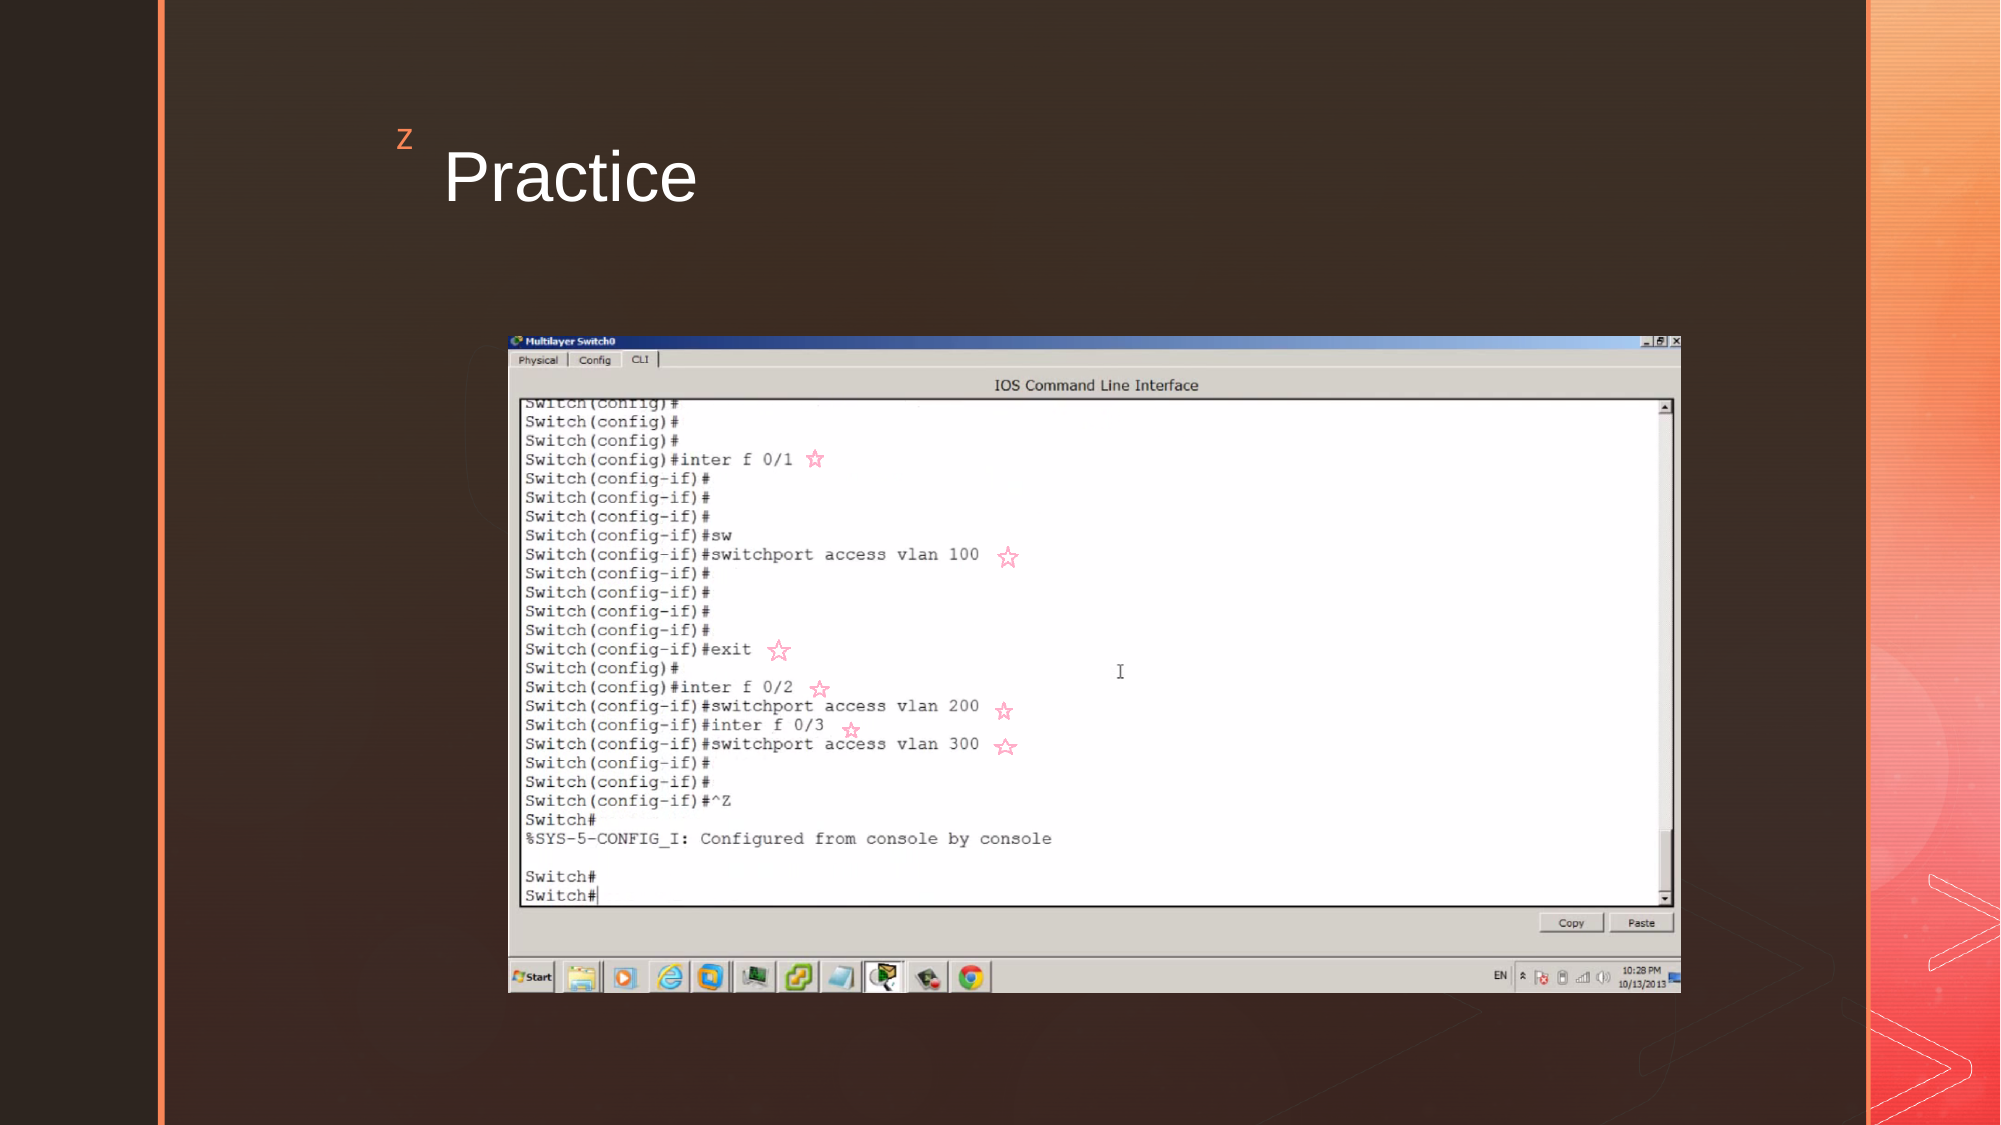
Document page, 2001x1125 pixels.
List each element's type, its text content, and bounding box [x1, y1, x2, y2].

picture [1871, 0, 2001, 1125]
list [507, 336, 1681, 993]
title Practice [428, 132, 1734, 310]
